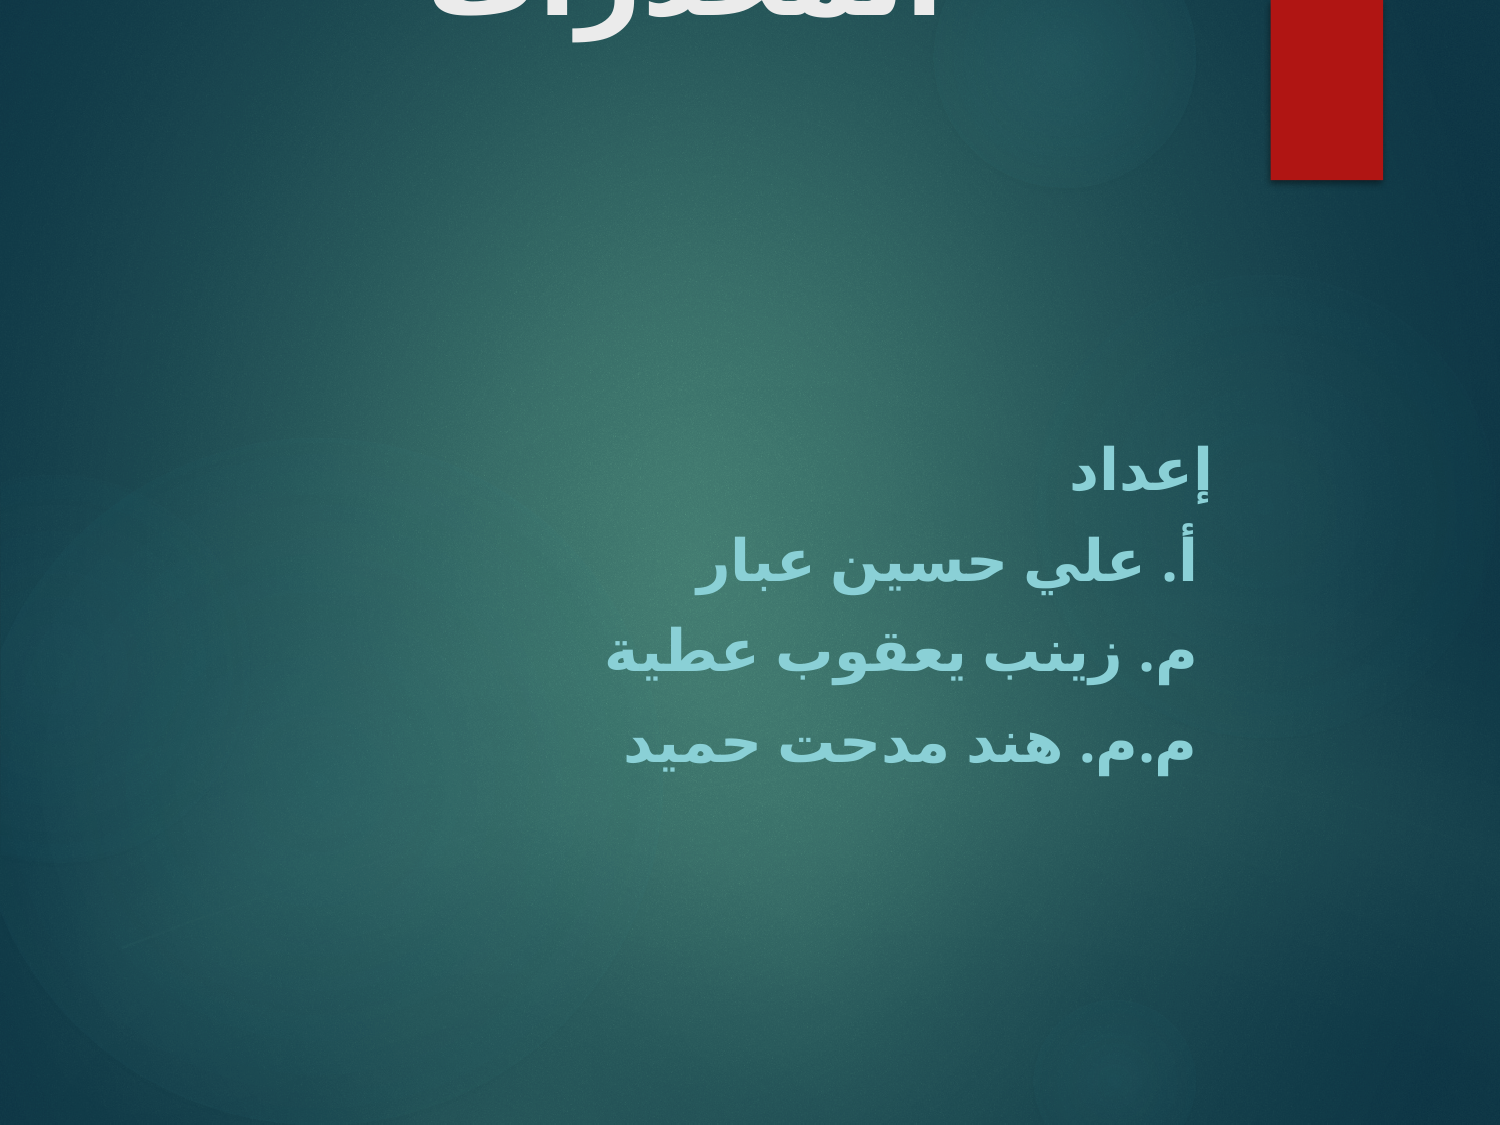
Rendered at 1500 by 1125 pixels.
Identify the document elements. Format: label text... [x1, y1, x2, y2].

subtitle إعداد أ. علي حسين عبار م. زينب يعقوب عطية م.م. هند مدحت حميد [142, 424, 1229, 957]
title المخدرات [142, 0, 1229, 316]
